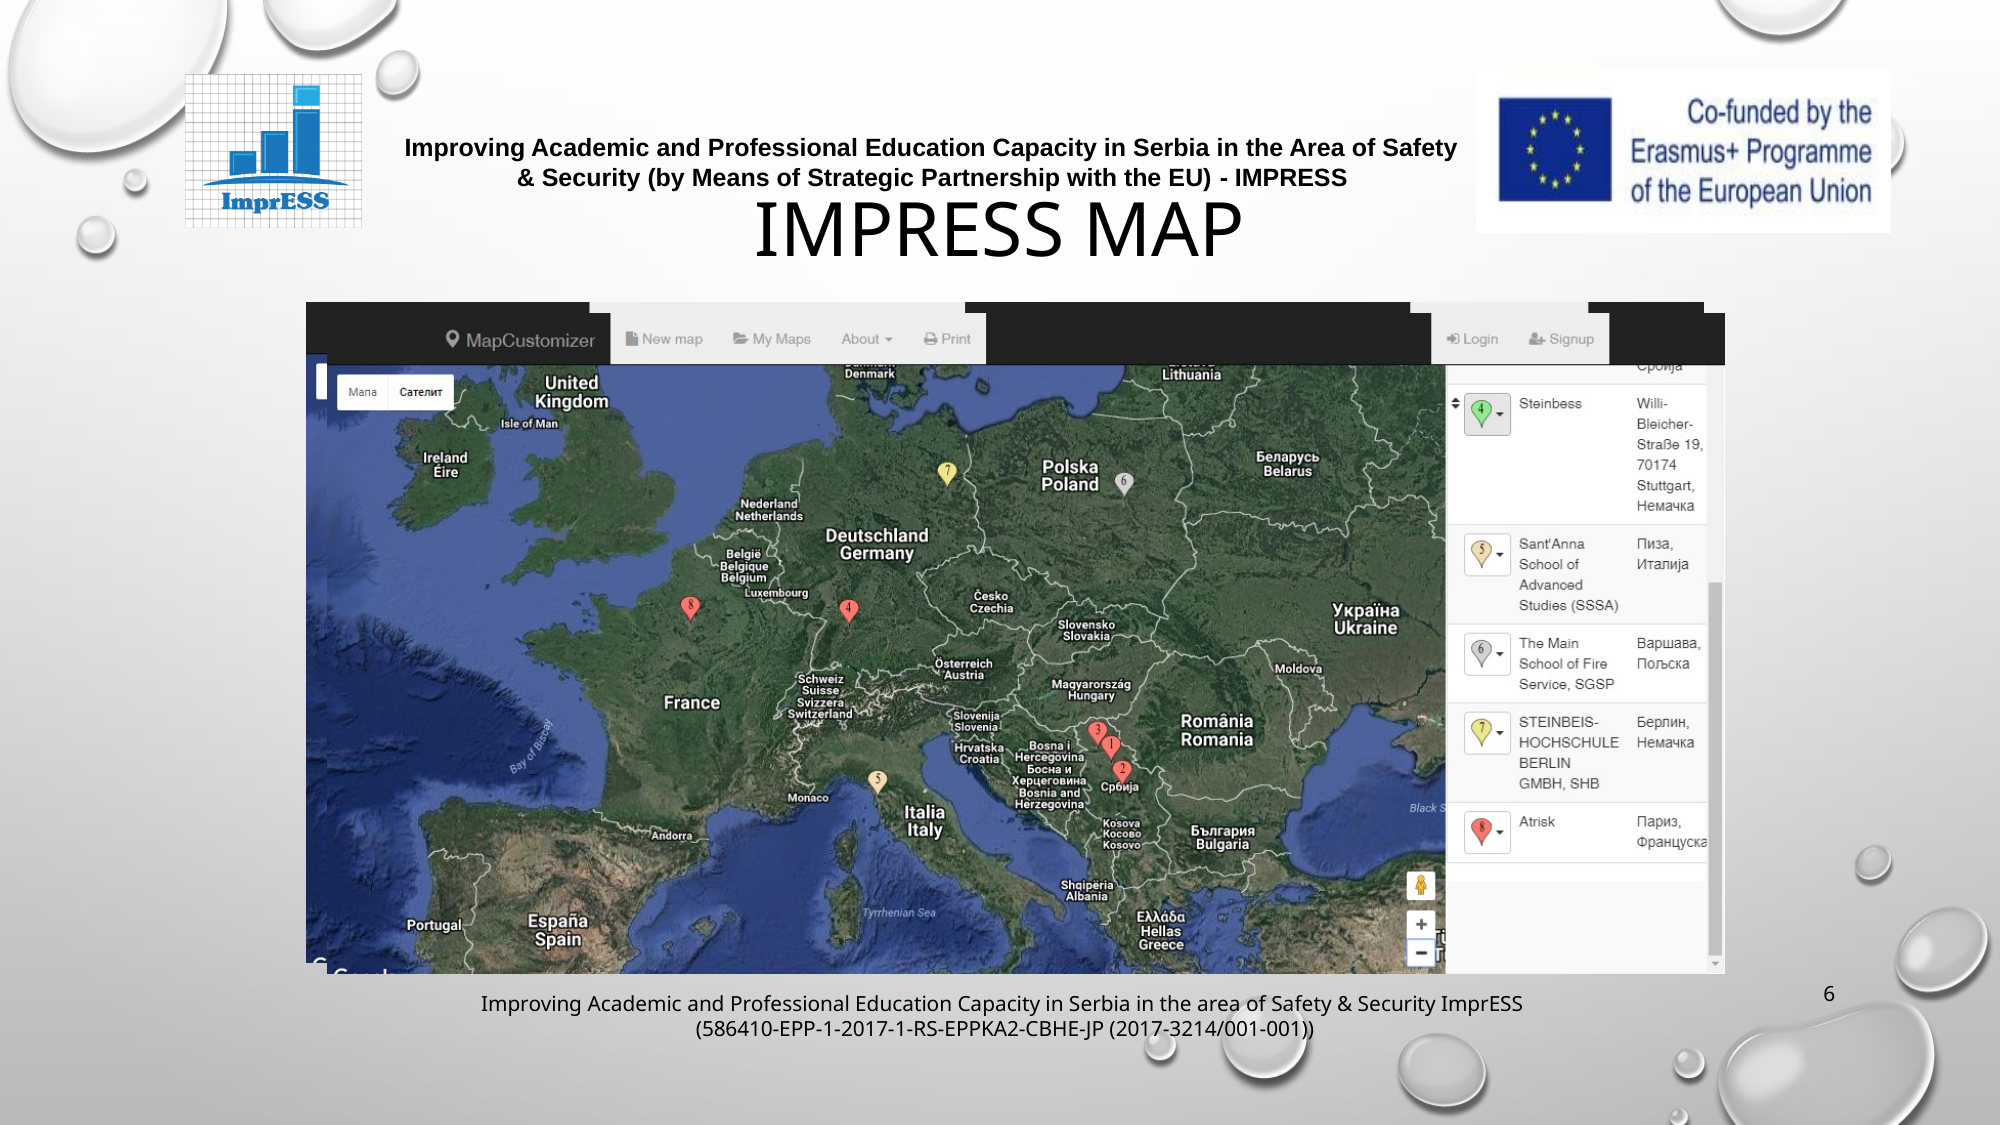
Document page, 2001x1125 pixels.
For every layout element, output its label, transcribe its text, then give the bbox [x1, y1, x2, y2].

footer Improving Academic and Professional Education Capacity in Serbia in the area of Safety & Security ImprESS (586410-EPP-1-2017-1-RS-EPPKA2-CBHE-JP (2017-3214/001-001)) [457, 985, 1553, 1045]
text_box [184, 68, 1892, 234]
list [305, 302, 1704, 963]
title ImprESS map [149, 101, 1851, 364]
picture [0, 0, 2000, 1125]
slide_number 6 [1724, 965, 1851, 1025]
